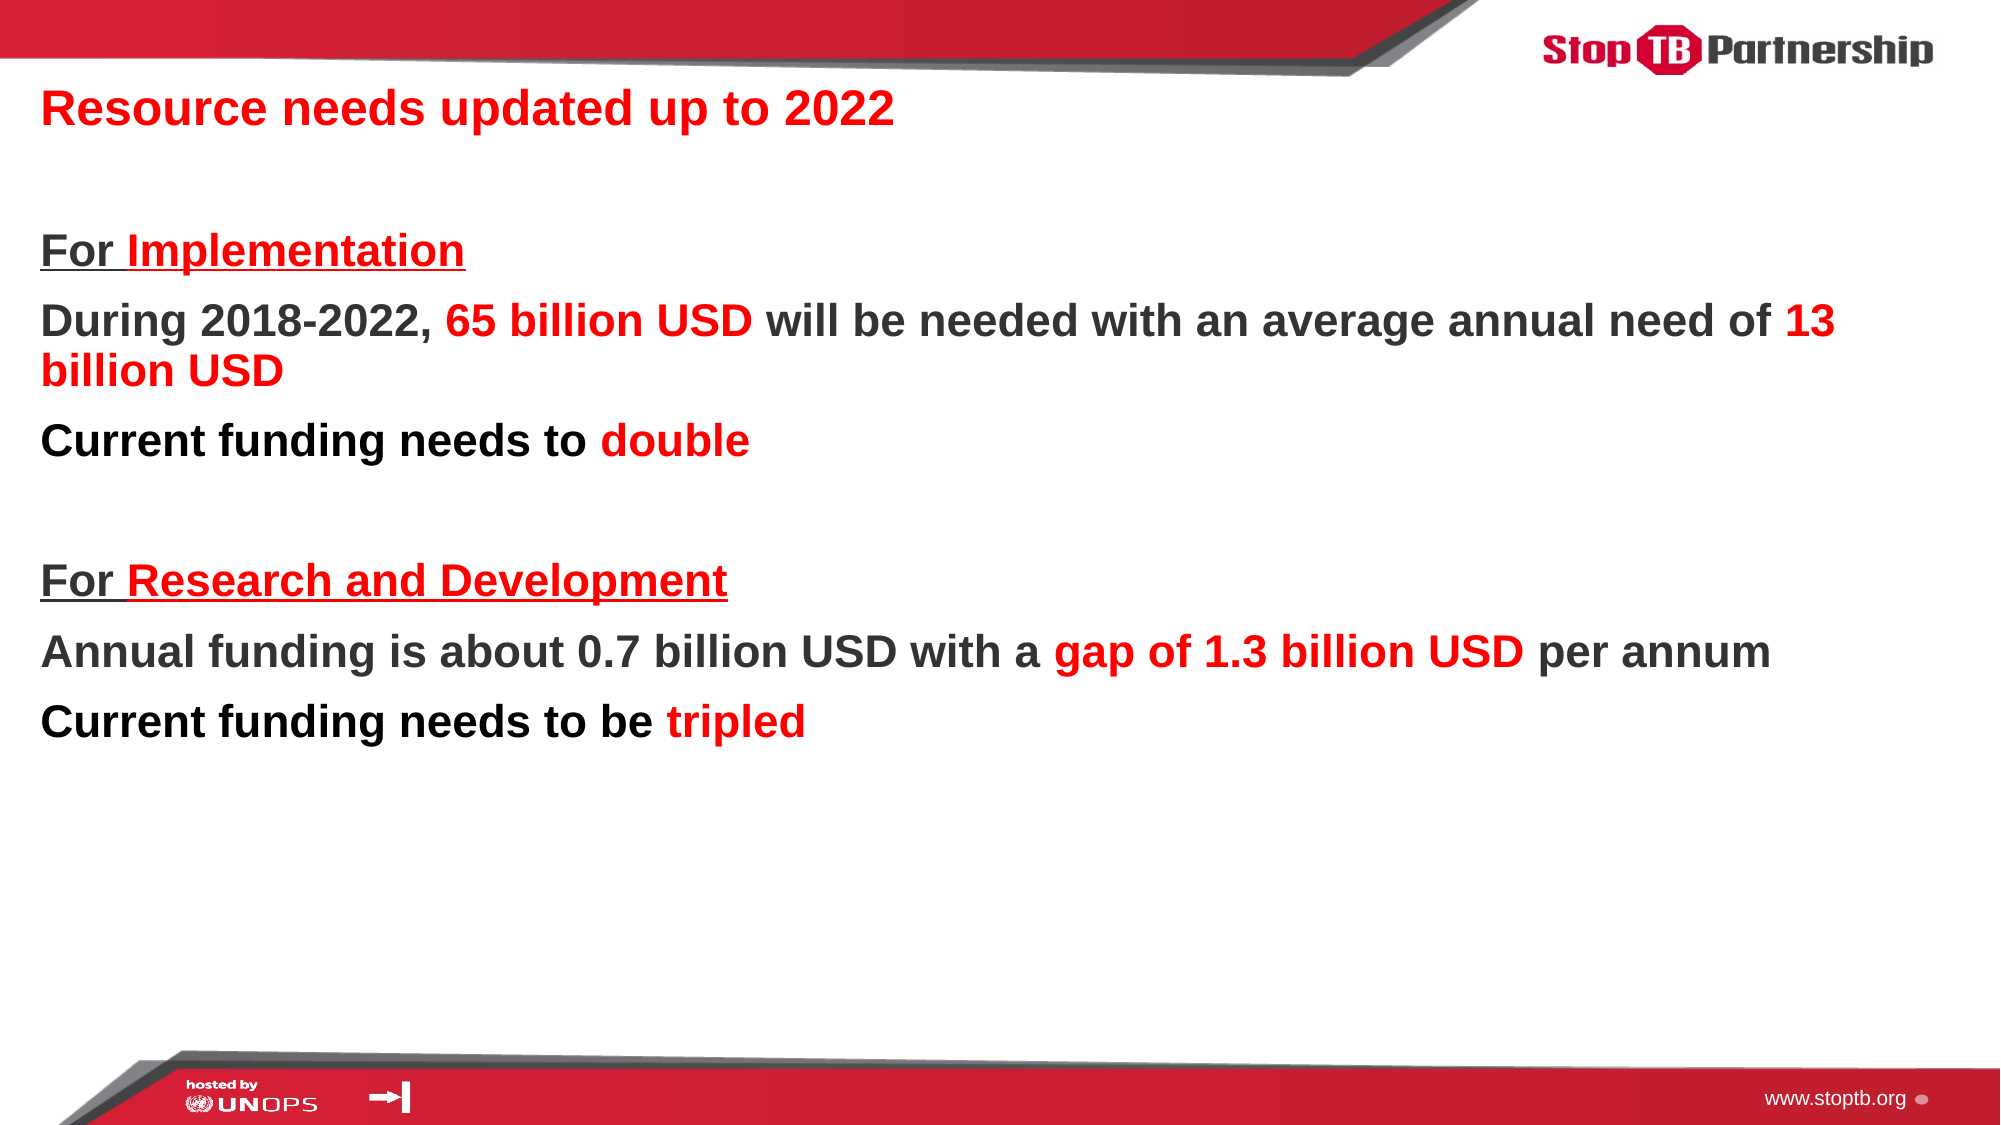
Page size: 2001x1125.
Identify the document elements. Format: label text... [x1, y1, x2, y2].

picture [0, 0, 2000, 96]
picture [0, 1031, 2000, 1125]
subtitle Resource needs updated up to 2022 For Implementation During 2018-2022, 65 billion USD will be needed with an average annual need of 13 billion USD Current funding needs to double For Research and Development Annual funding is about 0.7 billion USD with a gap of 1.3 billion USD per annum Current funding needs to be tripled [25, 74, 1855, 129]
